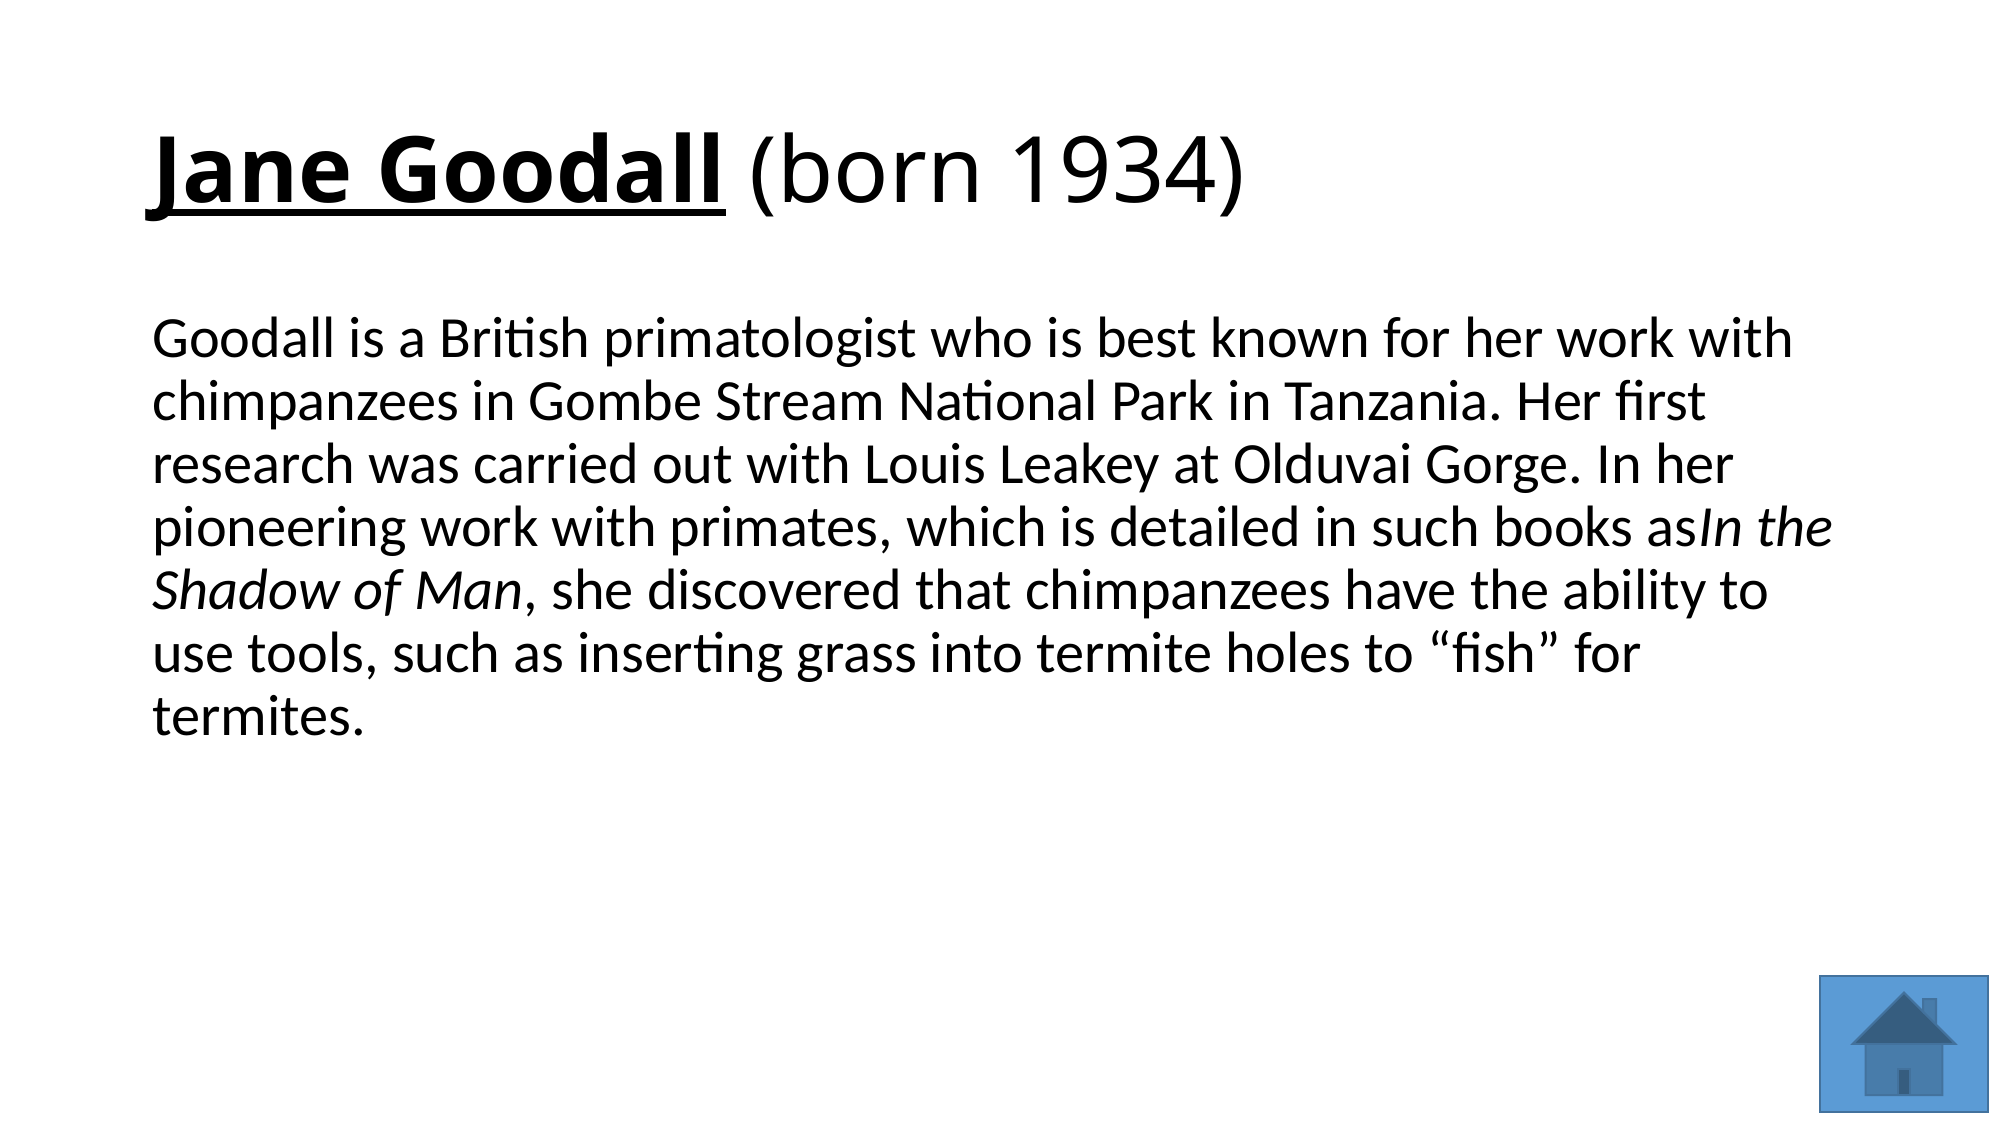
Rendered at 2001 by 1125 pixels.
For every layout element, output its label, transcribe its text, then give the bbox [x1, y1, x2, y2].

list Goodall is a British primatologist who is best known for her work with chimpanzees in Gombe Stream National Park in Tanzania. Her first research was carried out with Louis Leakey at Olduvai Gorge. In her pioneering work with primates, which is detailed in such books asIn the Shadow of Man, she discovered that chimpanzees have the ability to use tools, such as inserting grass into termite holes to “fish” for termites. [137, 299, 1863, 1014]
text_box [1819, 975, 1989, 1113]
title Jane Goodall (born 1934) [137, 59, 1863, 278]
